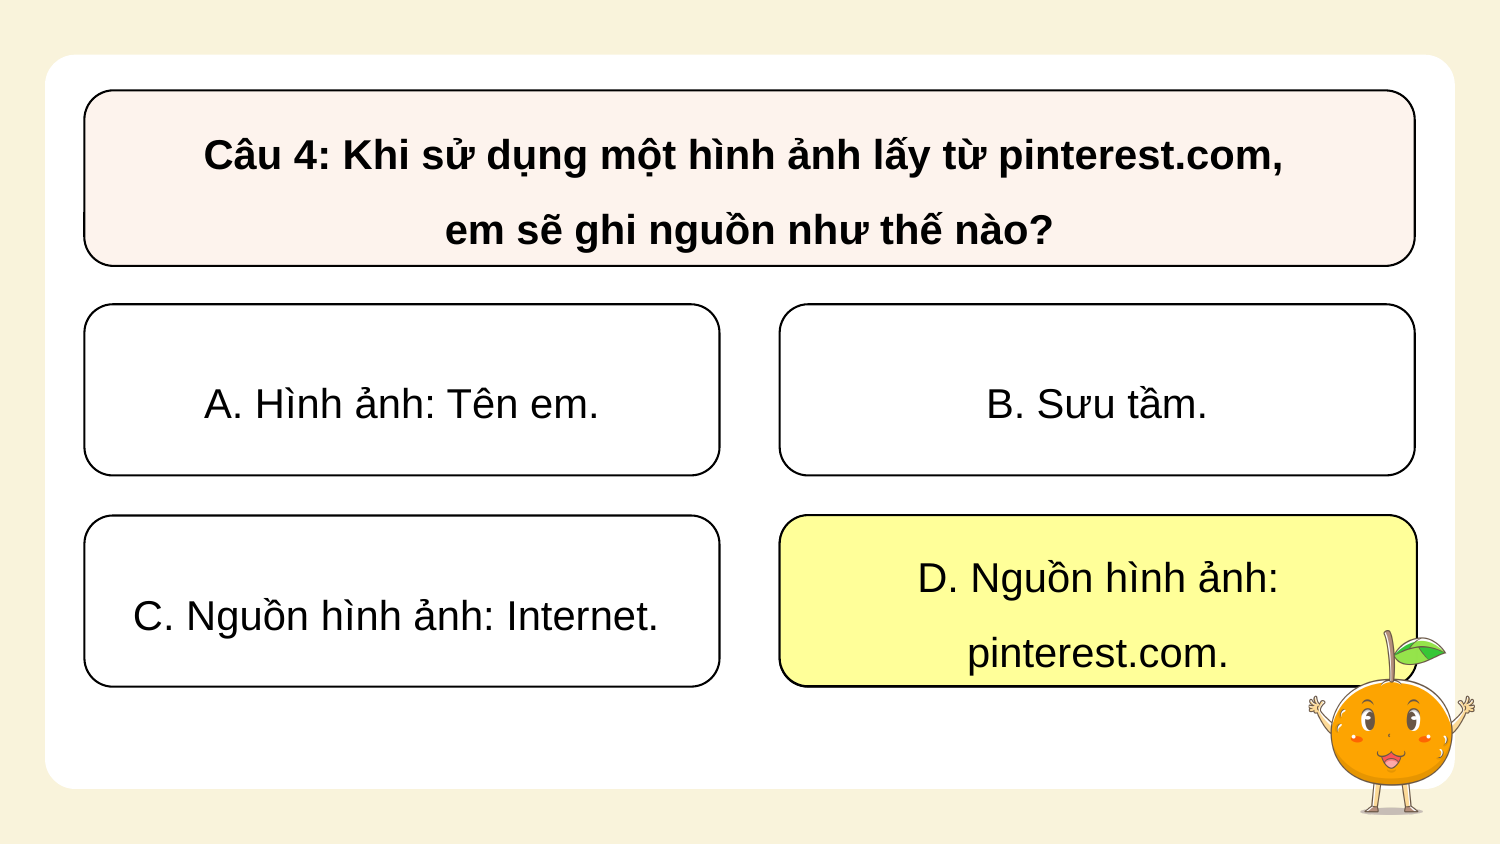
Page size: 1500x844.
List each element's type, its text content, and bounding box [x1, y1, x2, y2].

text_box [1308, 630, 1475, 815]
text_box C. Nguồn hình ảnh: Internet. [82, 513, 722, 689]
text_box [45, 54, 1455, 789]
text_box D. Nguồn hình ảnh: pinterest.com. [777, 512, 1419, 689]
text_box A. Hình ảnh: Tên em. [82, 302, 722, 478]
text_box Câu 4: Khi sử dụng một hình ảnh lấy từ pinterest.com, em sẽ ghi nguồn như thế nào? [82, 88, 1417, 269]
text_box B. Sưu tầm. [777, 302, 1417, 478]
